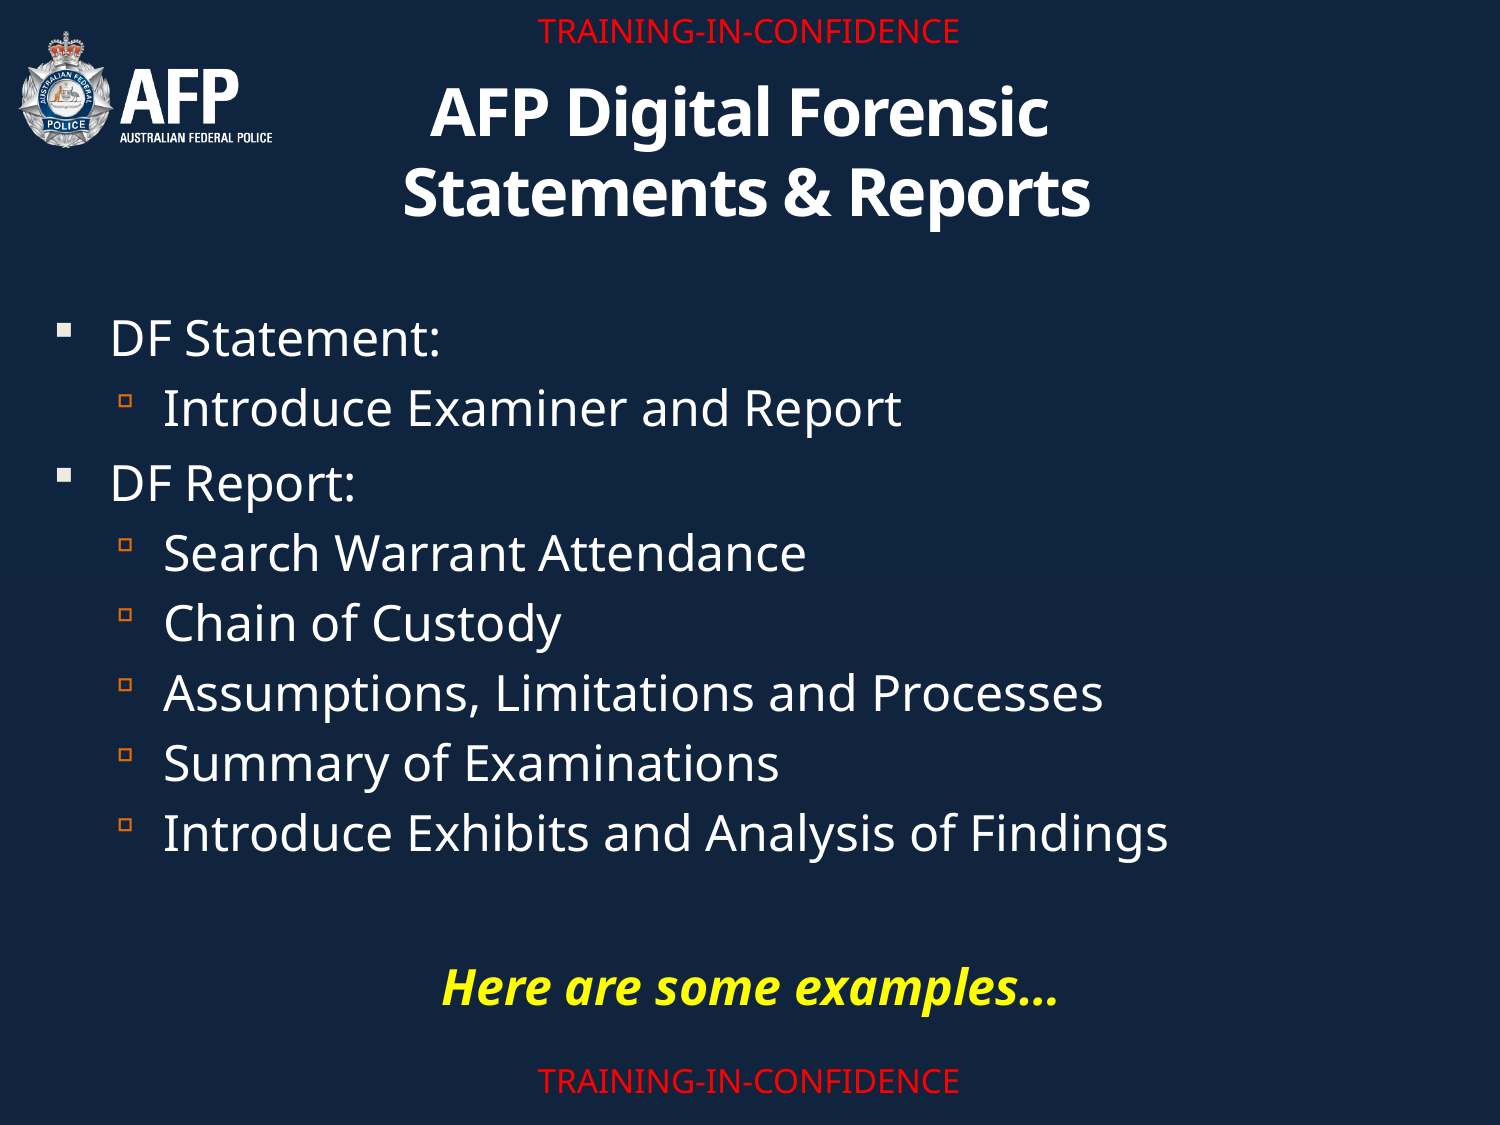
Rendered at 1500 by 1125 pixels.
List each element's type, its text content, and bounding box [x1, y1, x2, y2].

list DF Statement: Introduce Examiner and Report DF Report: Search Warrant Attendance Chain of Custody Assumptions, Limitations and Processes Summary of Examinations Introduce Exhibits and Analysis of Findings Here are some examples… [27, 299, 1465, 1088]
title AFP Digital Forensic Statements & Reports [108, 105, 1388, 237]
picture [18, 31, 272, 148]
